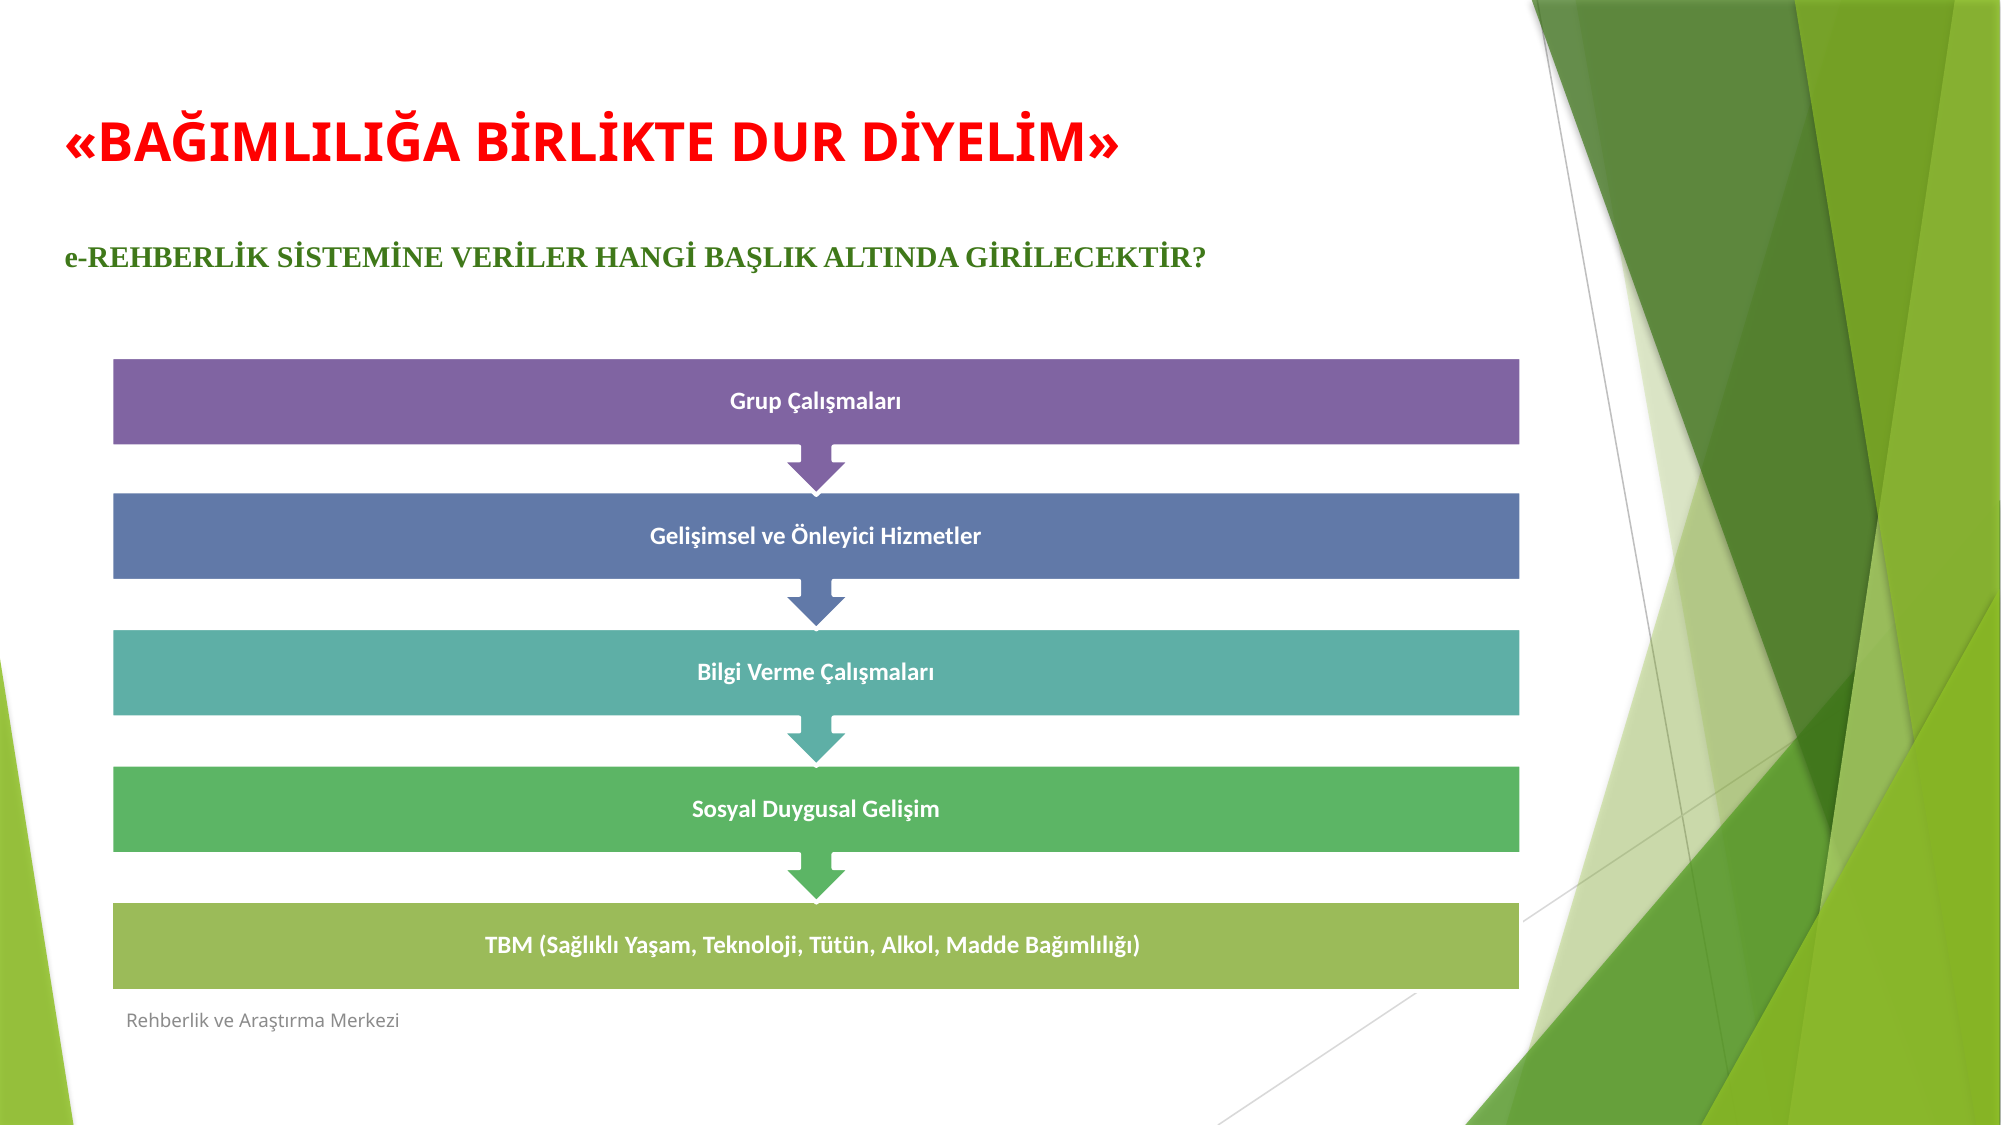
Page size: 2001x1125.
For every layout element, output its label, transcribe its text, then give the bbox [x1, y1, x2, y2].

footer Rehberlik ve Araştırma Merkezi [111, 1000, 1145, 1051]
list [110, 353, 1522, 992]
title «BAĞIMLILIĞA BİRLİKTE DUR DİYELİM» e-REHBERLİK SİSTEMİNE VERİLER HANGİ BAŞLIK ALTINDA GİRİLECEKTİR? [49, 99, 1757, 317]
